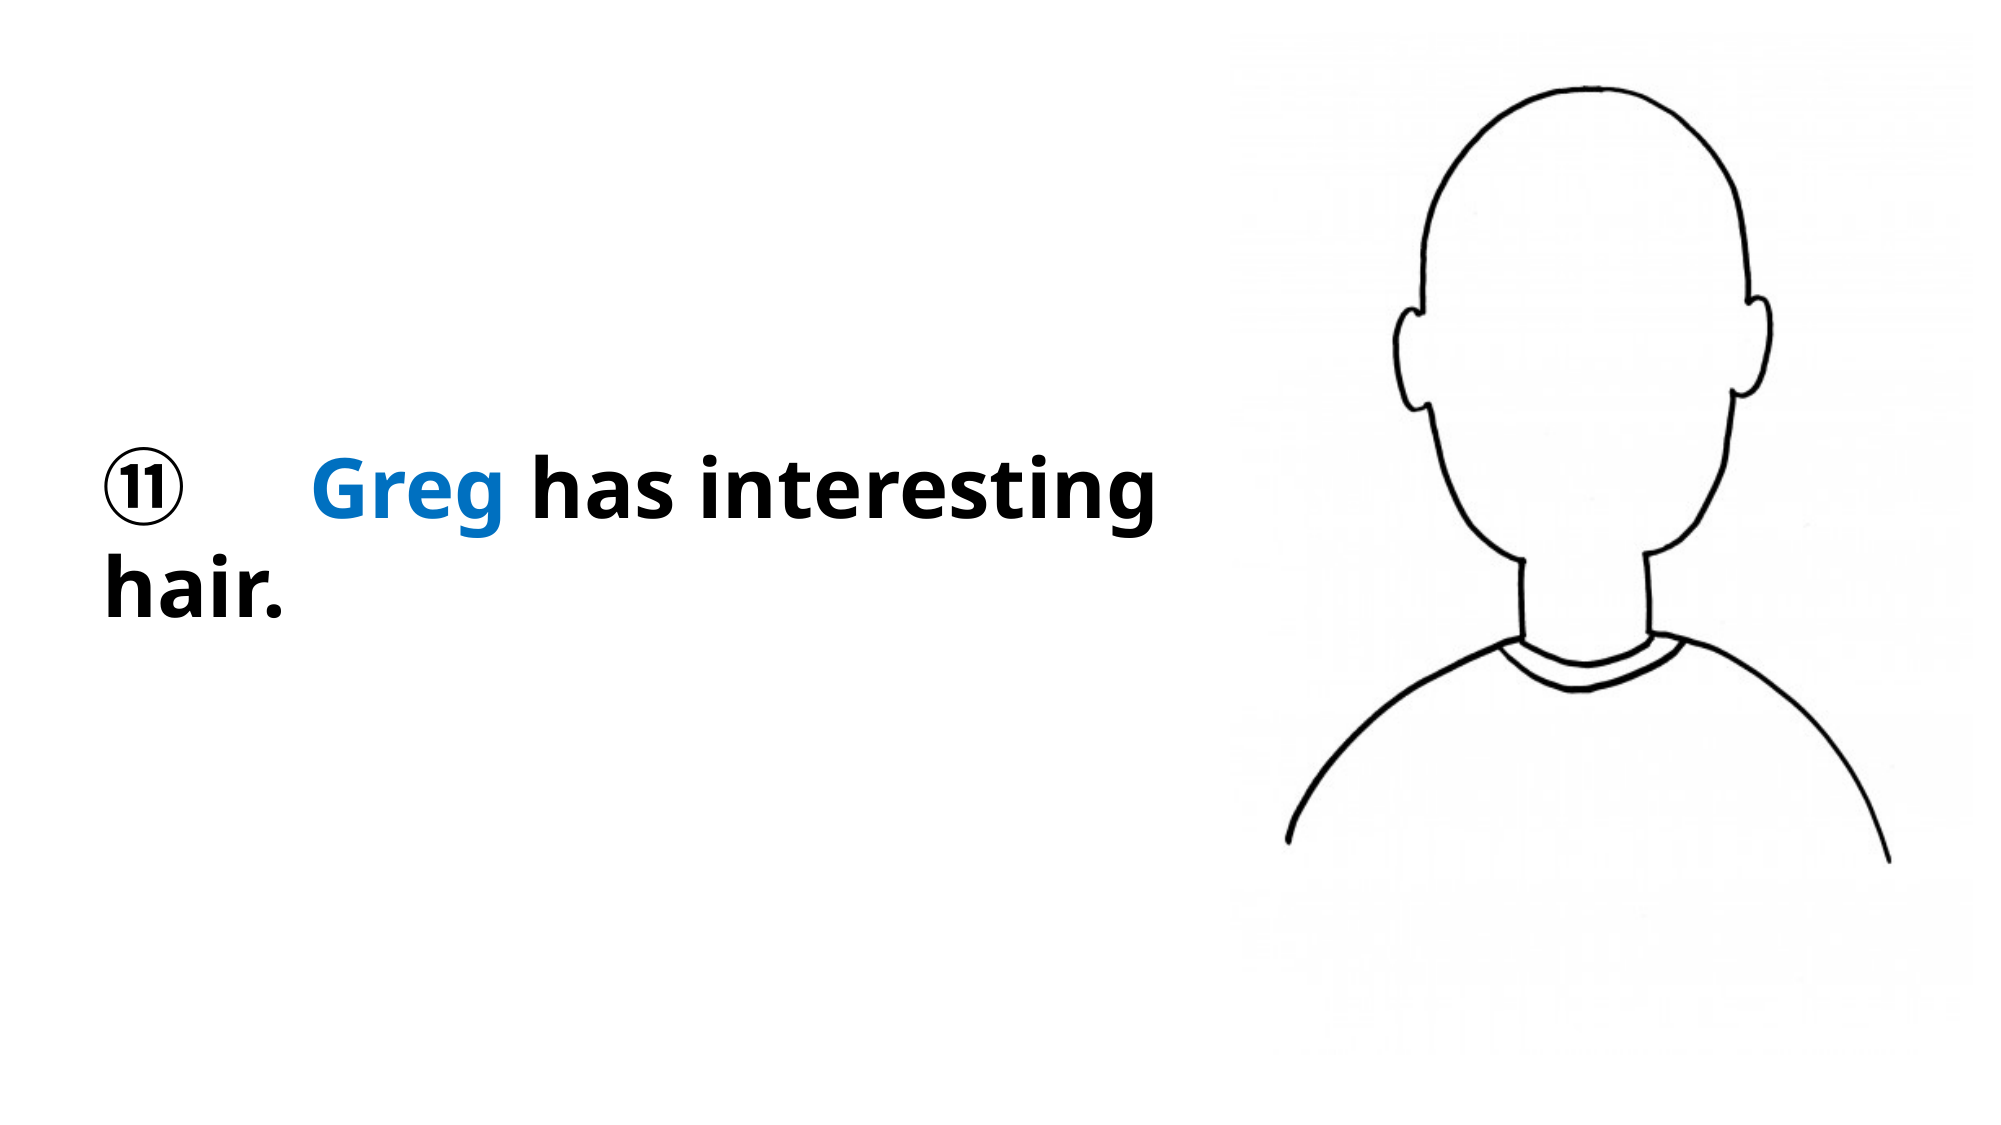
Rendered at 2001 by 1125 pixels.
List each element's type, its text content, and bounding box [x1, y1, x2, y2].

picture [1230, 32, 1973, 1055]
text_box ⑪ Greg has interesting hair. [87, 427, 1230, 643]
